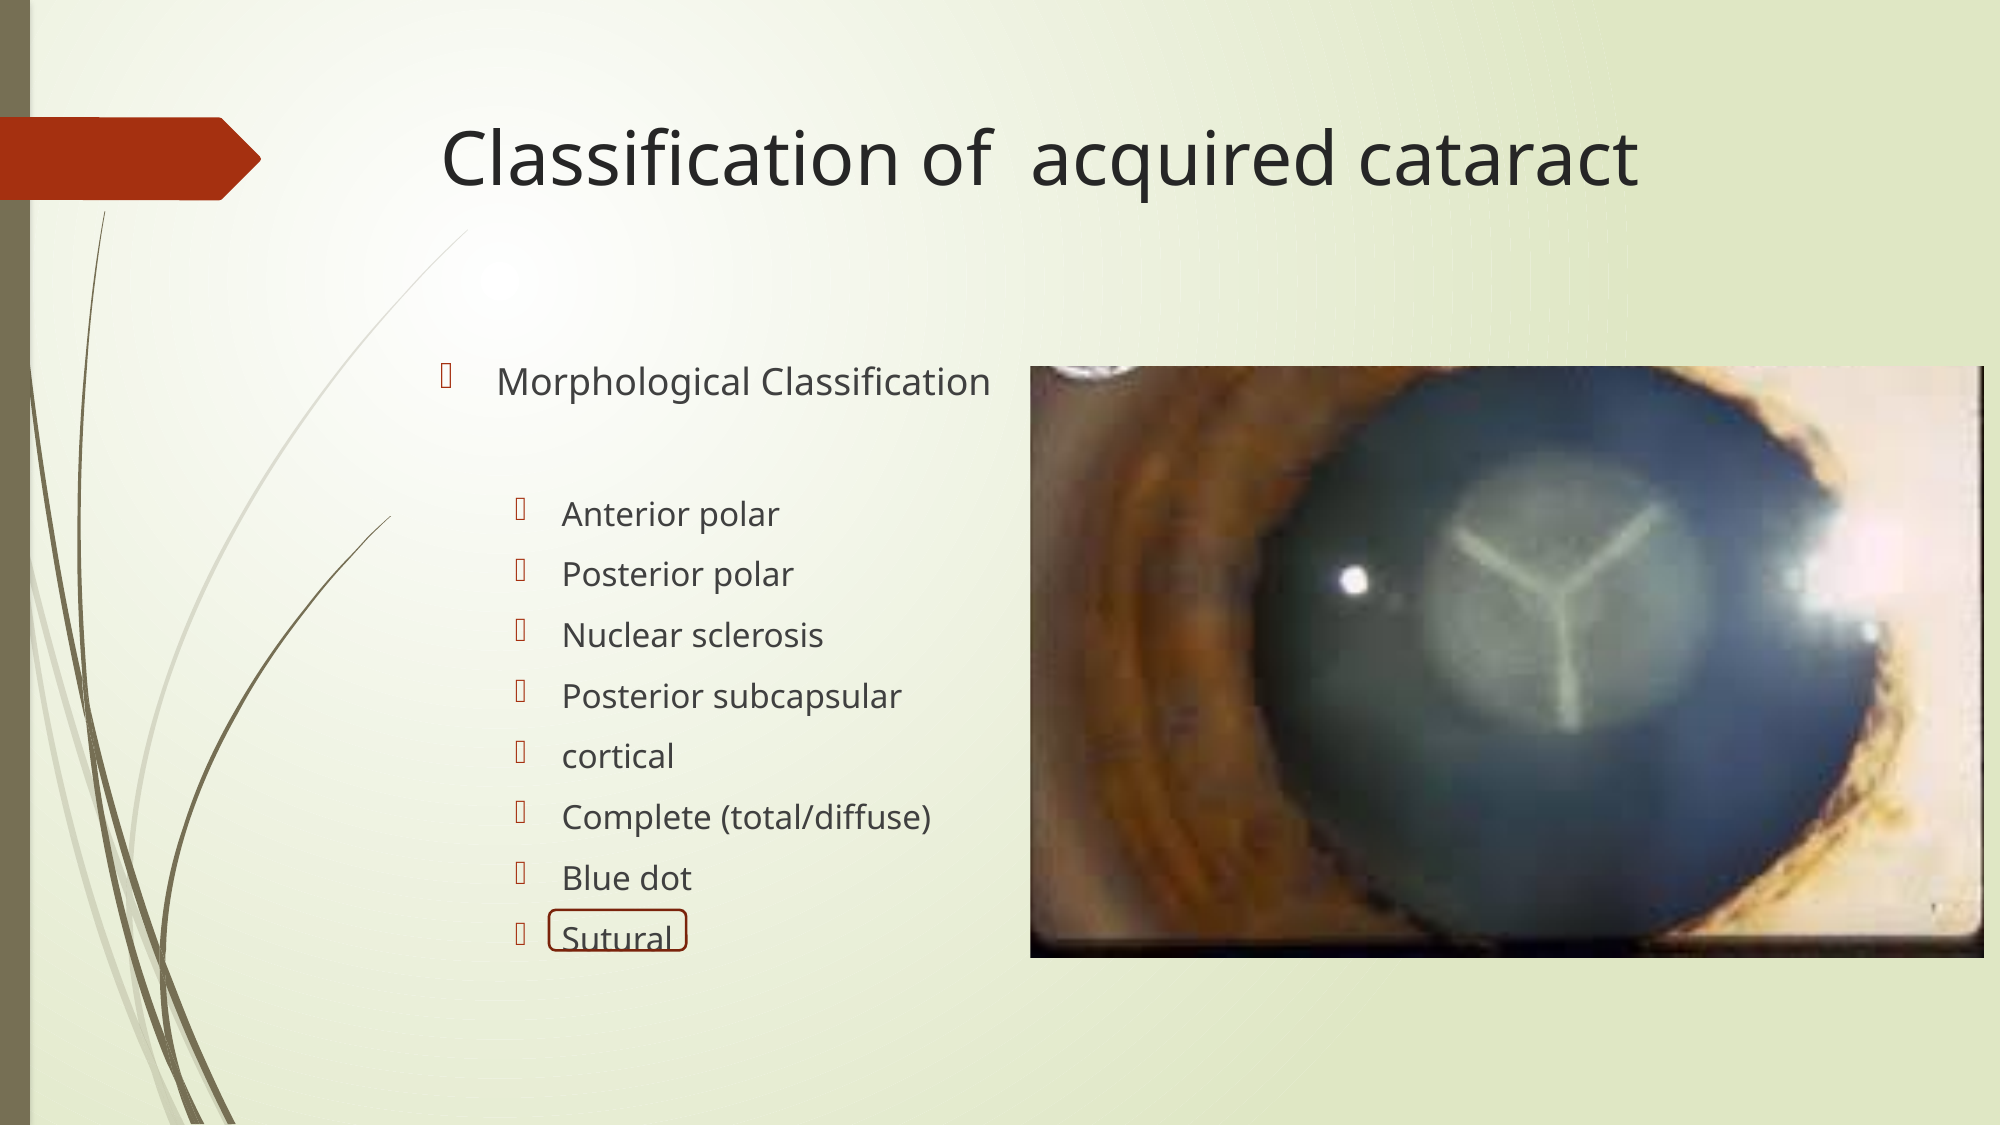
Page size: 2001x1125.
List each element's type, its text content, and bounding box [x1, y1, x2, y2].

text_box [547, 908, 688, 952]
list Morphological Classification Anterior polar Posterior polar Nuclear sclerosis Posterior subcapsular cortical Complete (total/diffuse) Blue dot Sutural [424, 350, 1888, 970]
picture [1030, 366, 1985, 958]
title Classification of acquired cataract [425, 102, 1888, 313]
